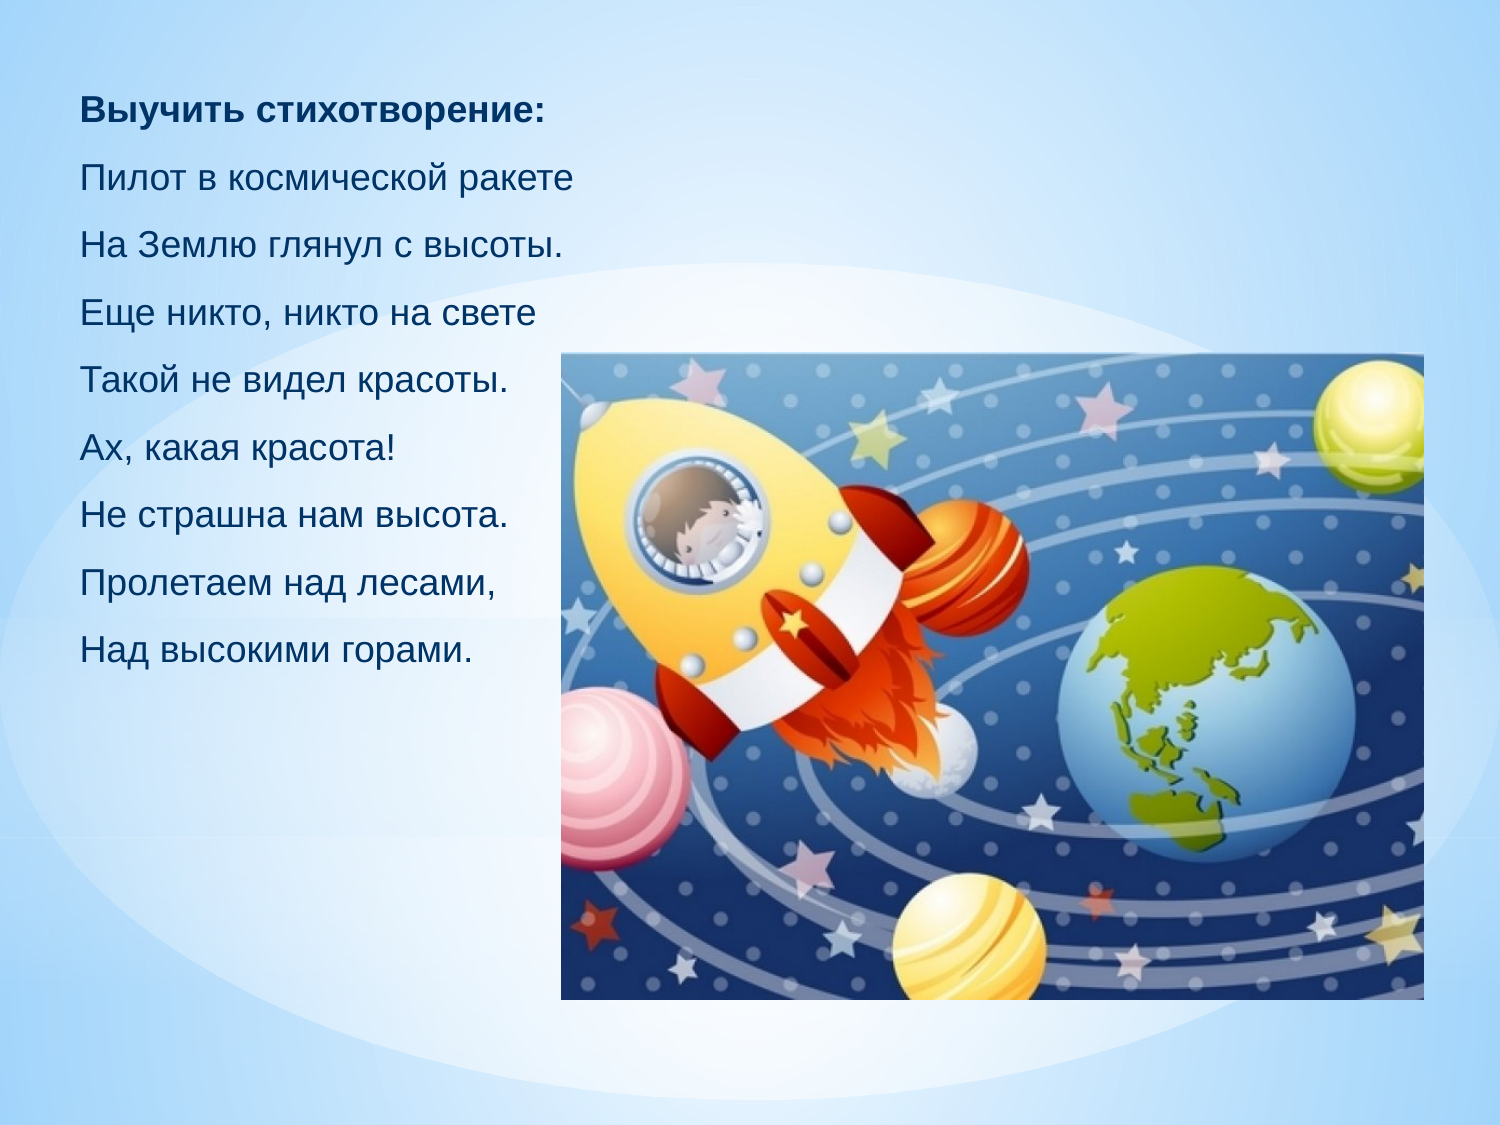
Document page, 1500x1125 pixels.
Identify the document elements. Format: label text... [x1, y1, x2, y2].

text_box Выучить стихотворение: Пилот в космической ракете На Землю глянул с высоты. Еще никто, никто на свете Такой не видел красоты. Ах, какая красота! Не страшна нам высота. Пролетаем над лесами, Над высокими горами. [64, 78, 595, 678]
picture [560, 352, 1424, 1000]
